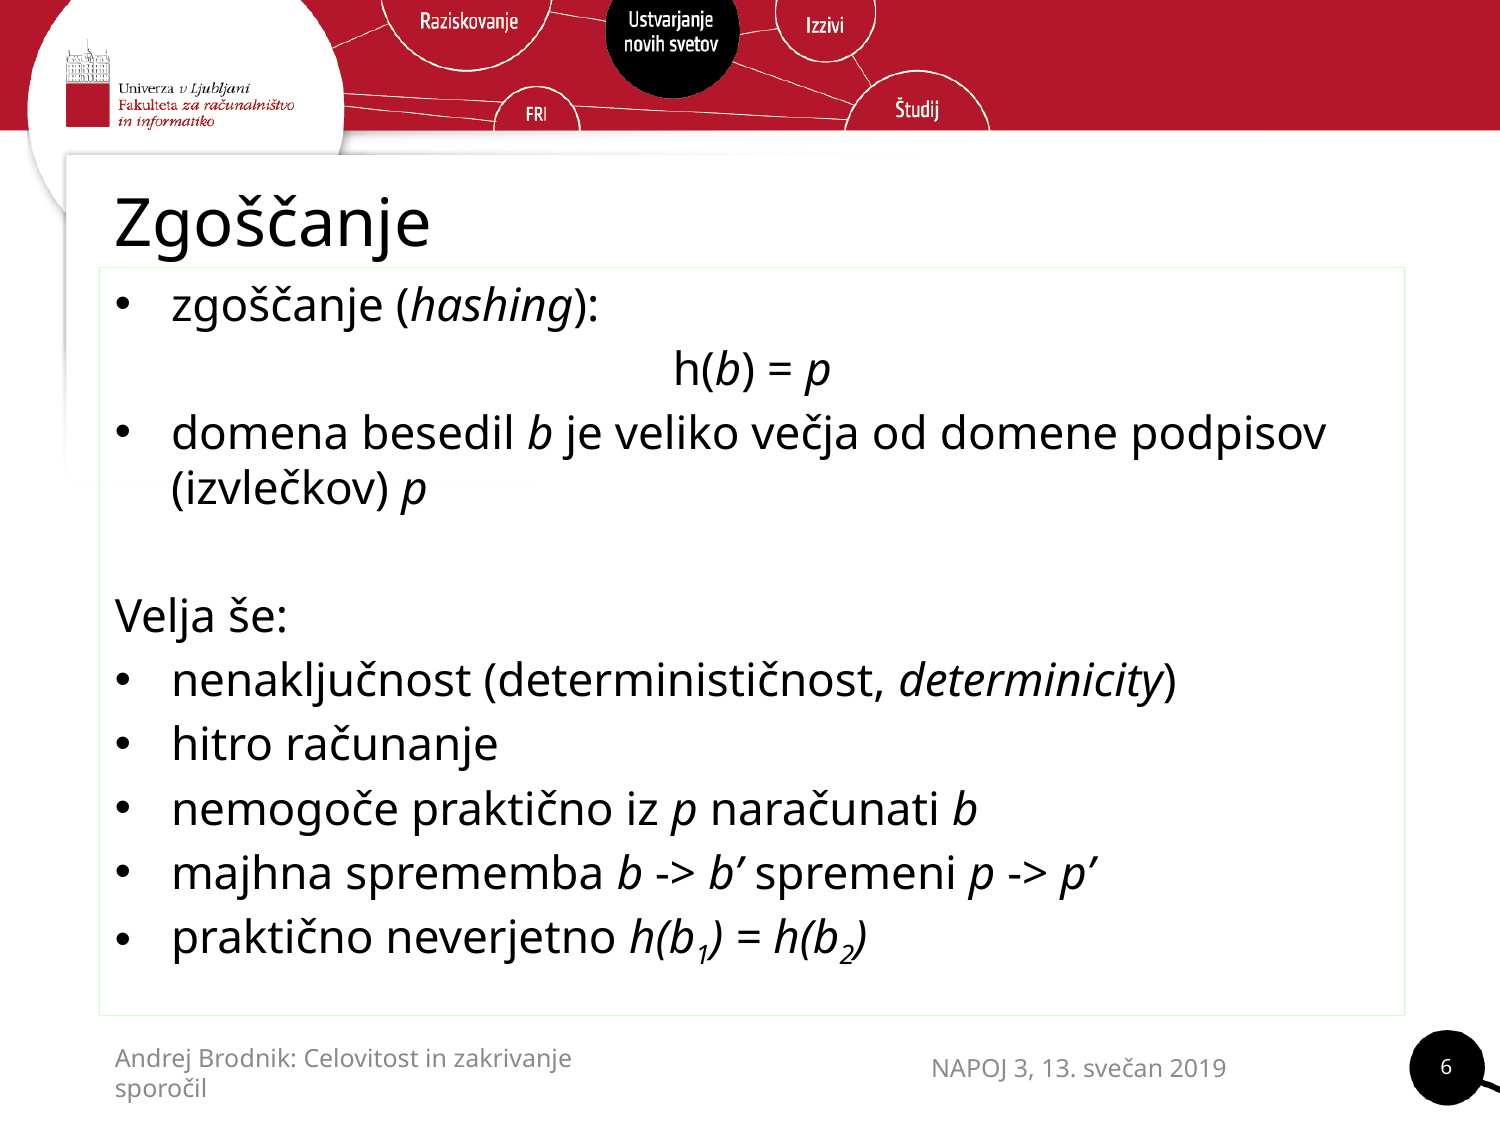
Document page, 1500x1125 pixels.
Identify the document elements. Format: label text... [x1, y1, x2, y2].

footer NAPOJ 3, 13. svečan 2019 [805, 1037, 1353, 1098]
title Zgoščanje [99, 154, 1405, 267]
slide_number 6 [1404, 1034, 1488, 1101]
picture [0, 0, 1500, 1125]
list zgoščanje (hashing): h(b) = p domena besedil b je veliko večja od domene podpisov (izvlečkov) p Velja še: nenaključnost (determinističnost, determinicity) hitro računanje nemogoče praktično iz p naračunati b majhna sprememba b -> b’ spremeni p -> p’ praktično neverjetno h(b1) = h(b2) [99, 267, 1405, 1016]
slide_number Andrej Brodnik: Celovitost in zakrivanje sporočil [99, 1042, 591, 1103]
